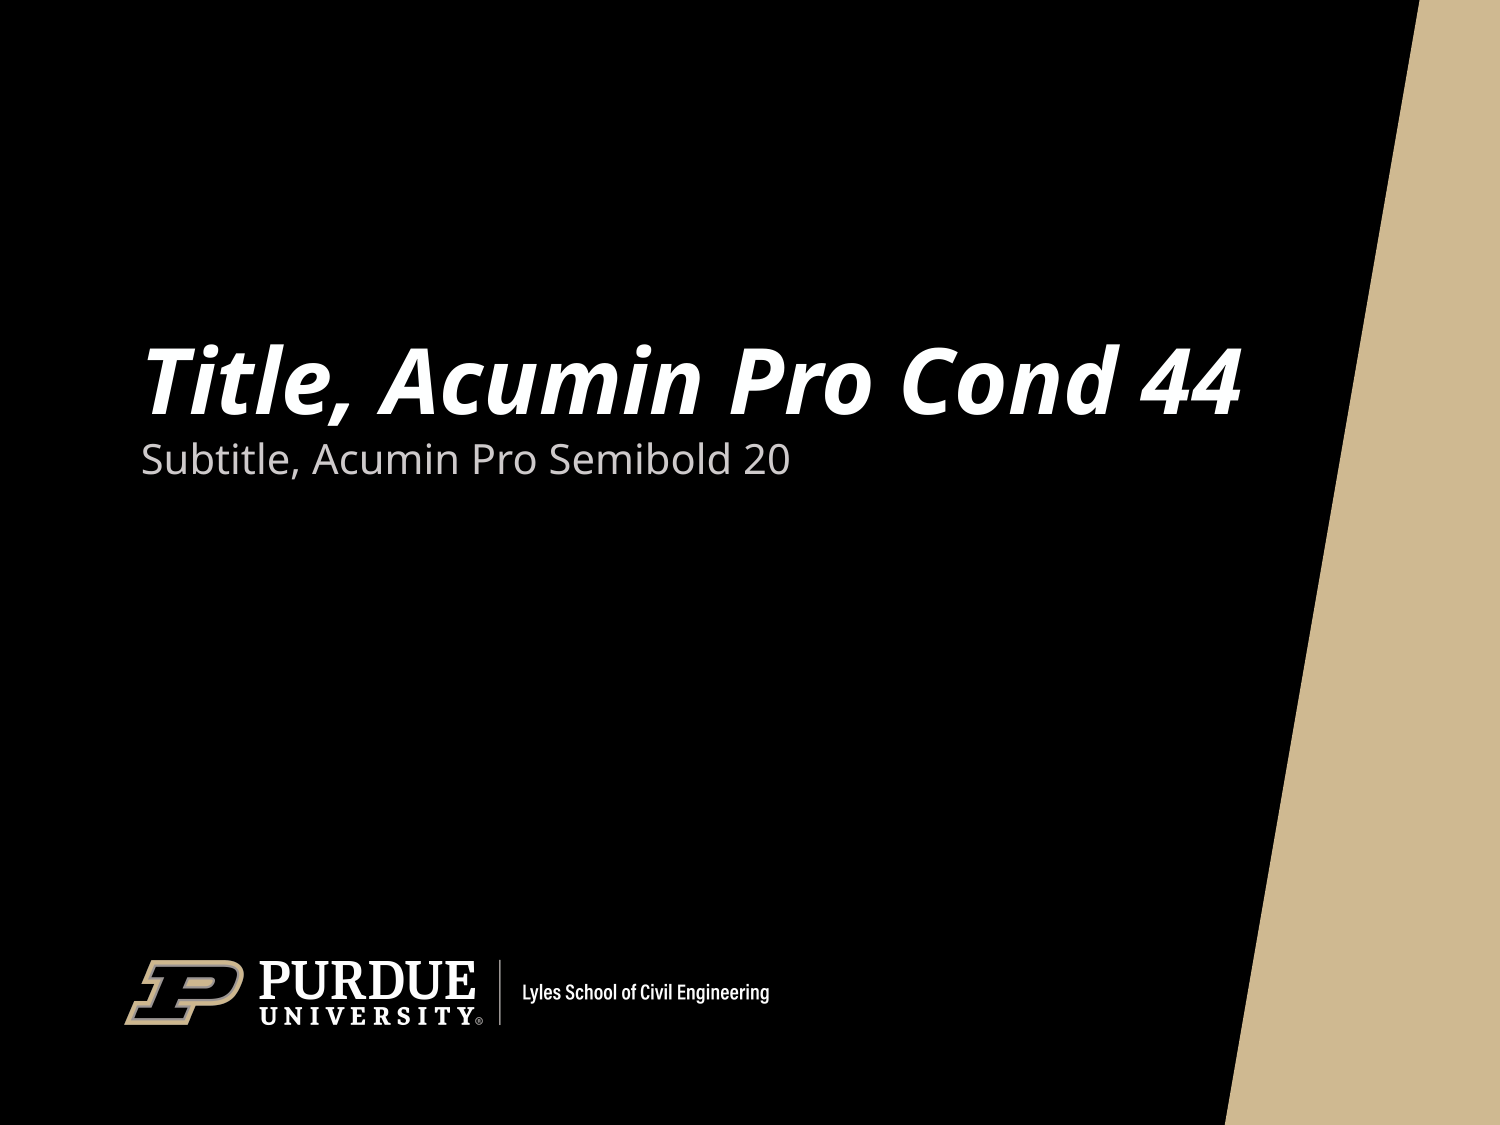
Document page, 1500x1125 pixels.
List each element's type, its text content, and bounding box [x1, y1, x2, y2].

title Title, Acumin Pro Cond 44 [125, 340, 1298, 429]
picture [124, 957, 791, 1029]
list Subtitle, Acumin Pro Semibold 20 [125, 431, 1298, 505]
